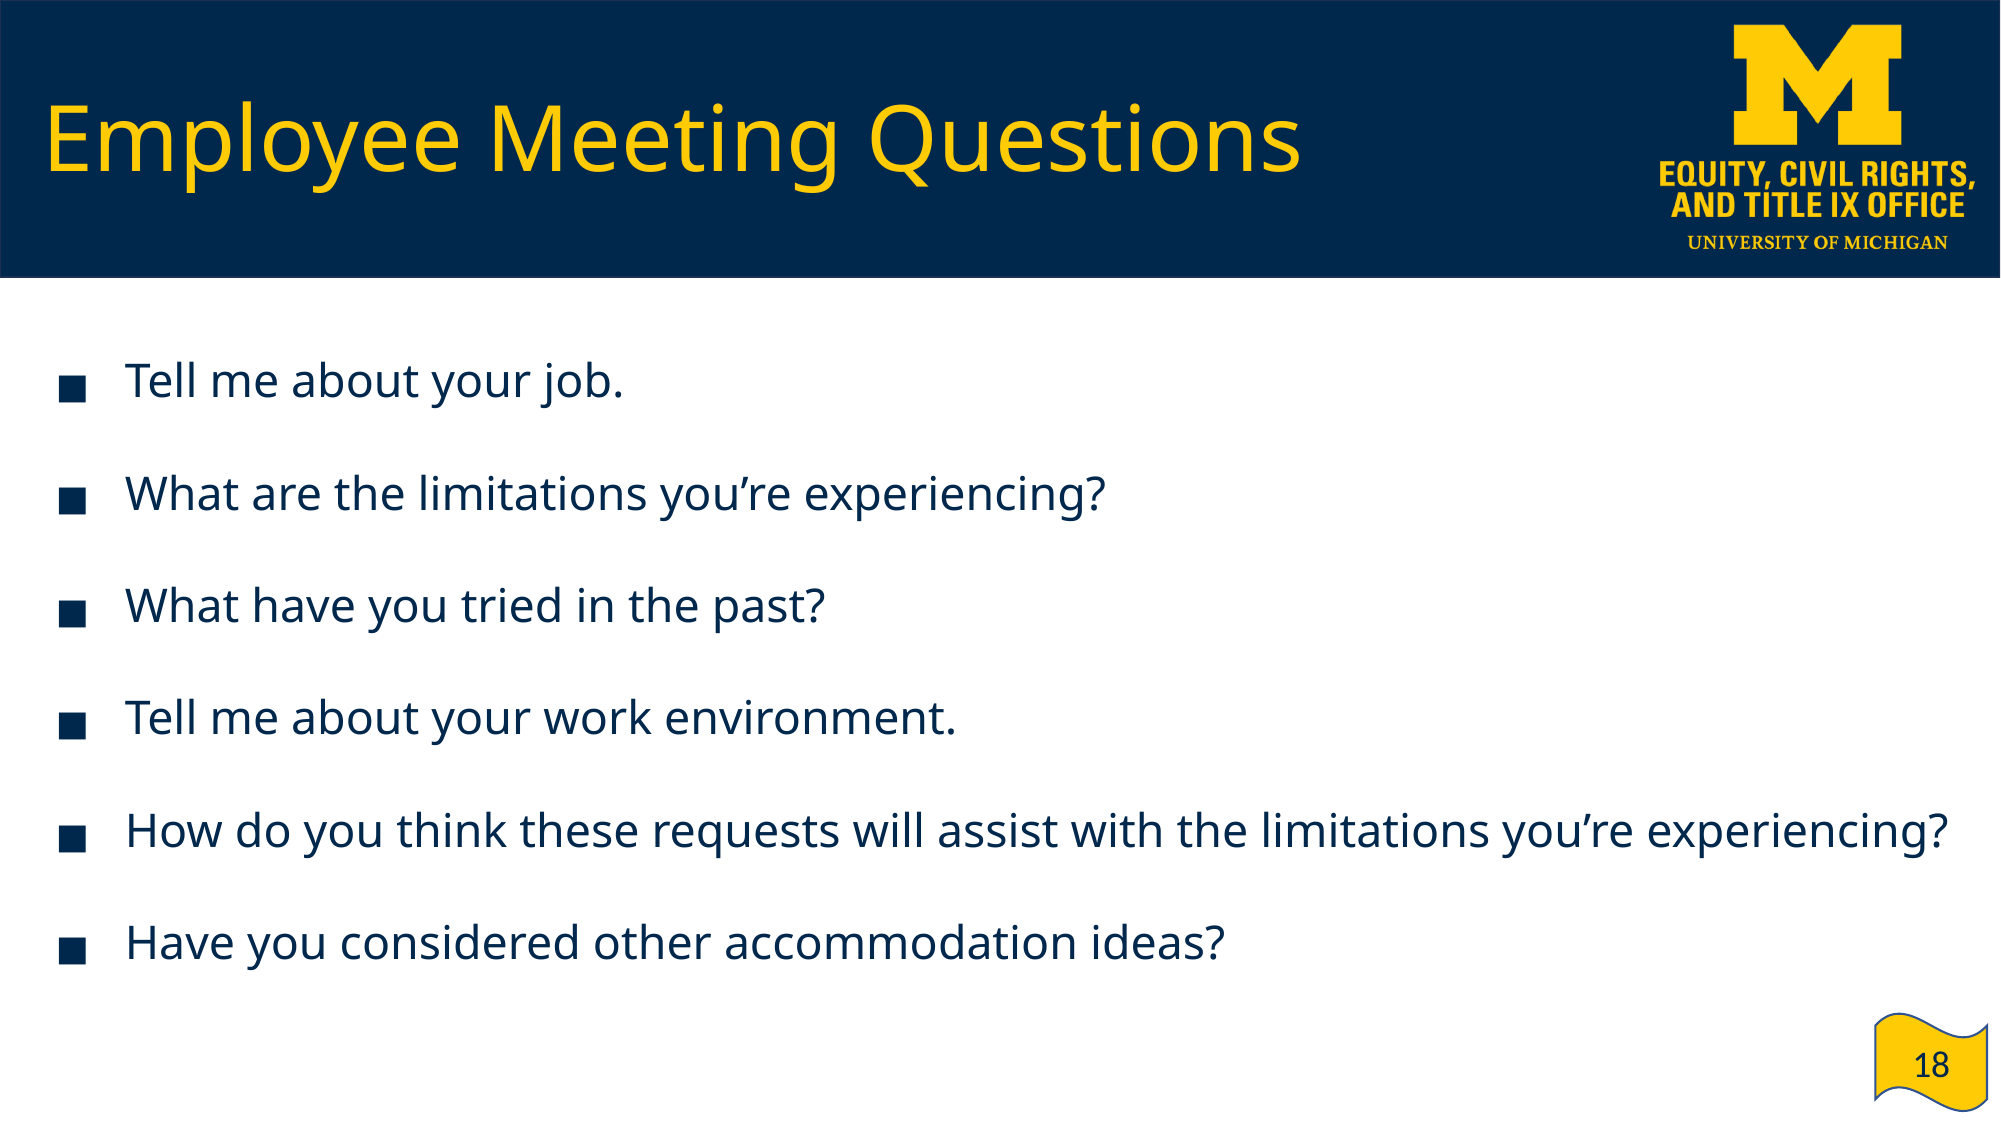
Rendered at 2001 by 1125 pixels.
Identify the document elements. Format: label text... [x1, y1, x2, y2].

picture [1607, 0, 2001, 278]
list Tell me about your job. What are the limitations you’re experiencing? What have you tried in the past? Tell me about your work environment. How do you think these requests will assist with the limitations you’re experiencing? Have you considered other accommodation ideas? [27, 310, 1974, 986]
title Employee Meeting Questions [27, 32, 1660, 251]
